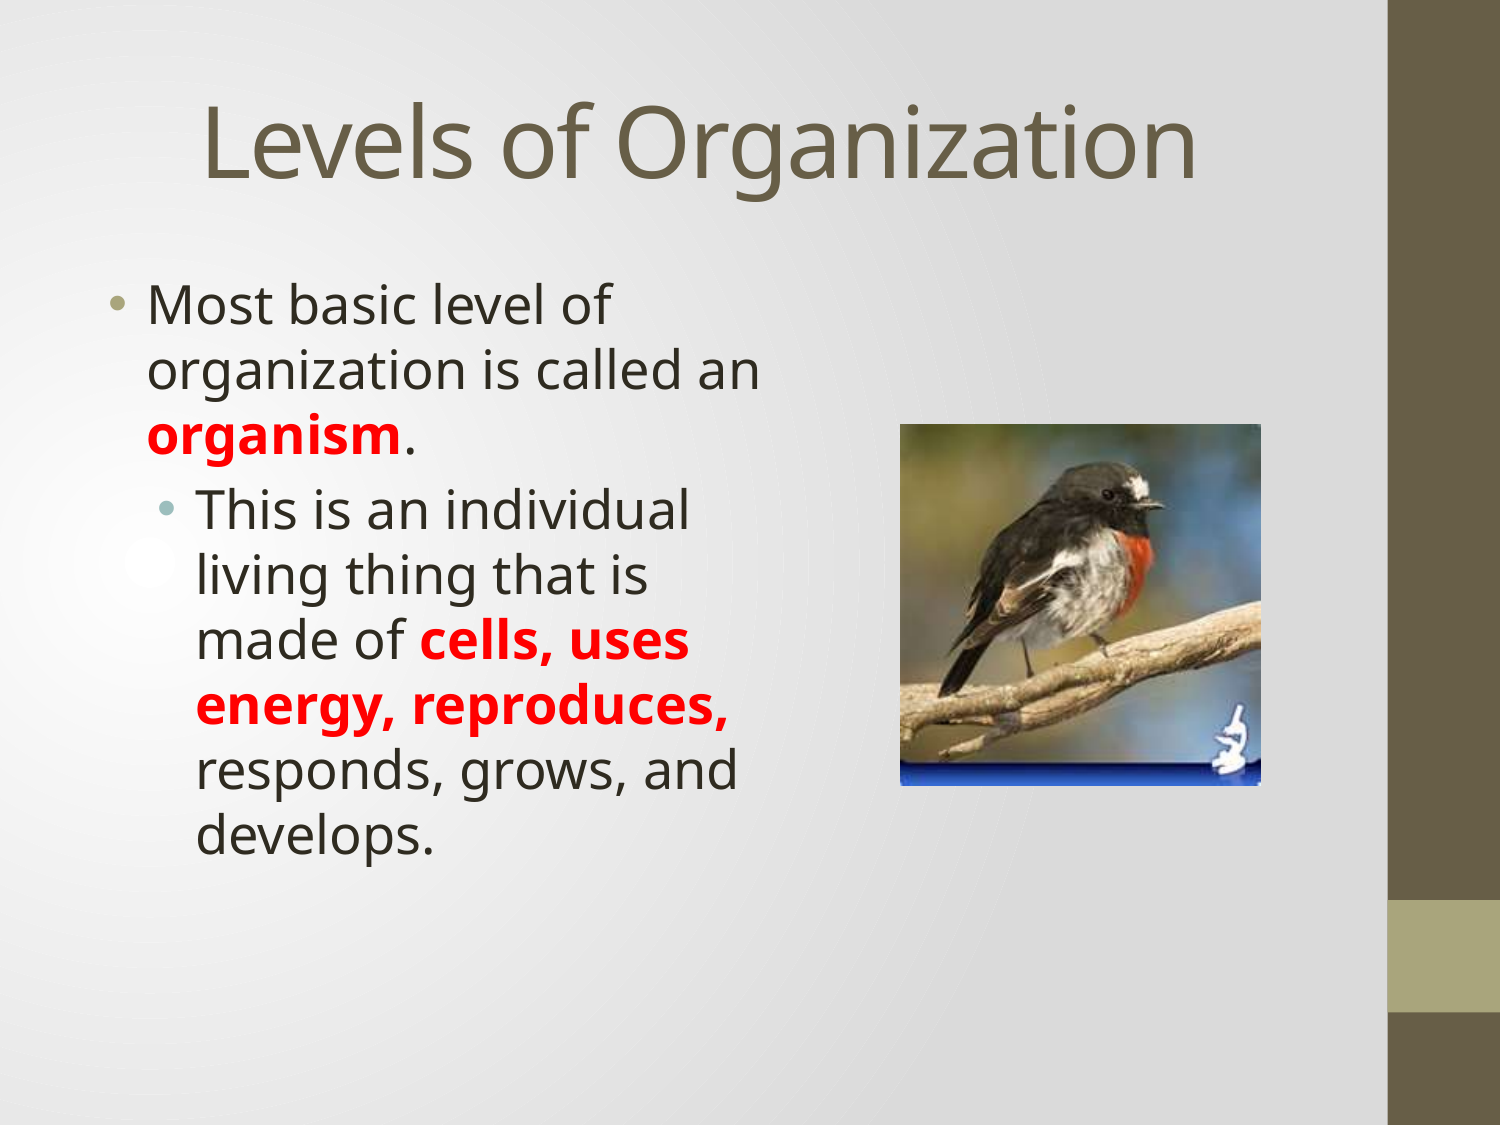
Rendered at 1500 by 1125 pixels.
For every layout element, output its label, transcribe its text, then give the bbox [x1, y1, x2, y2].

picture [899, 424, 1262, 787]
list Most basic level of organization is called an organism. This is an individual living thing that is made of cells, uses energy, reproduces, responds, grows, and develops. [75, 262, 813, 1050]
title Levels of Organization [75, 45, 1325, 233]
